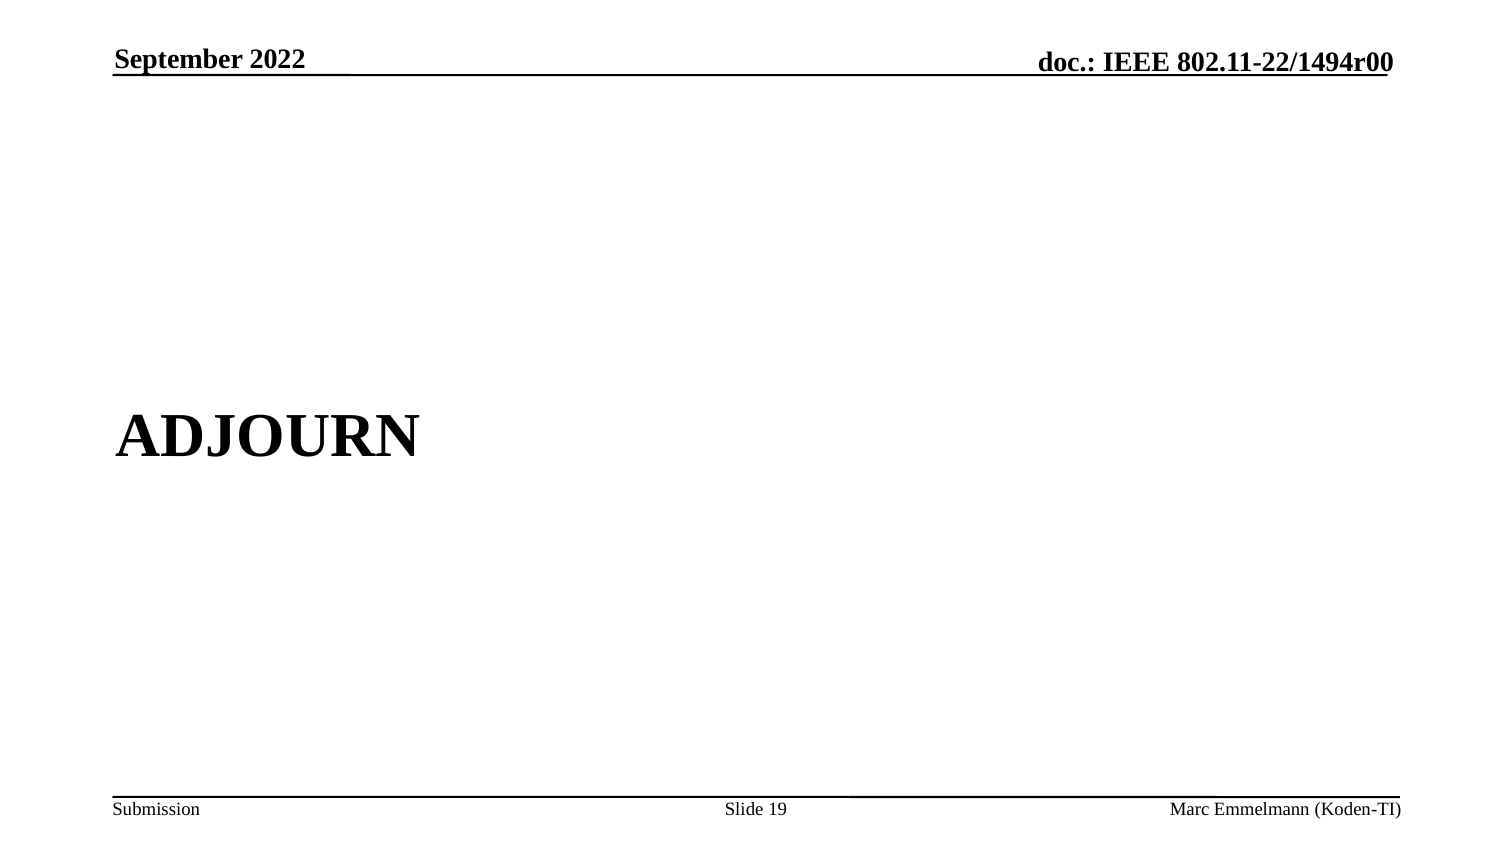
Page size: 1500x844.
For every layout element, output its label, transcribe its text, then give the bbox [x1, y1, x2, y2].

title Adjourn [100, 386, 1376, 555]
slide_number Slide 19 [712, 796, 800, 842]
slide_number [114, 40, 423, 75]
footer Marc Emmelmann (Koden-TI) [878, 796, 1402, 820]
